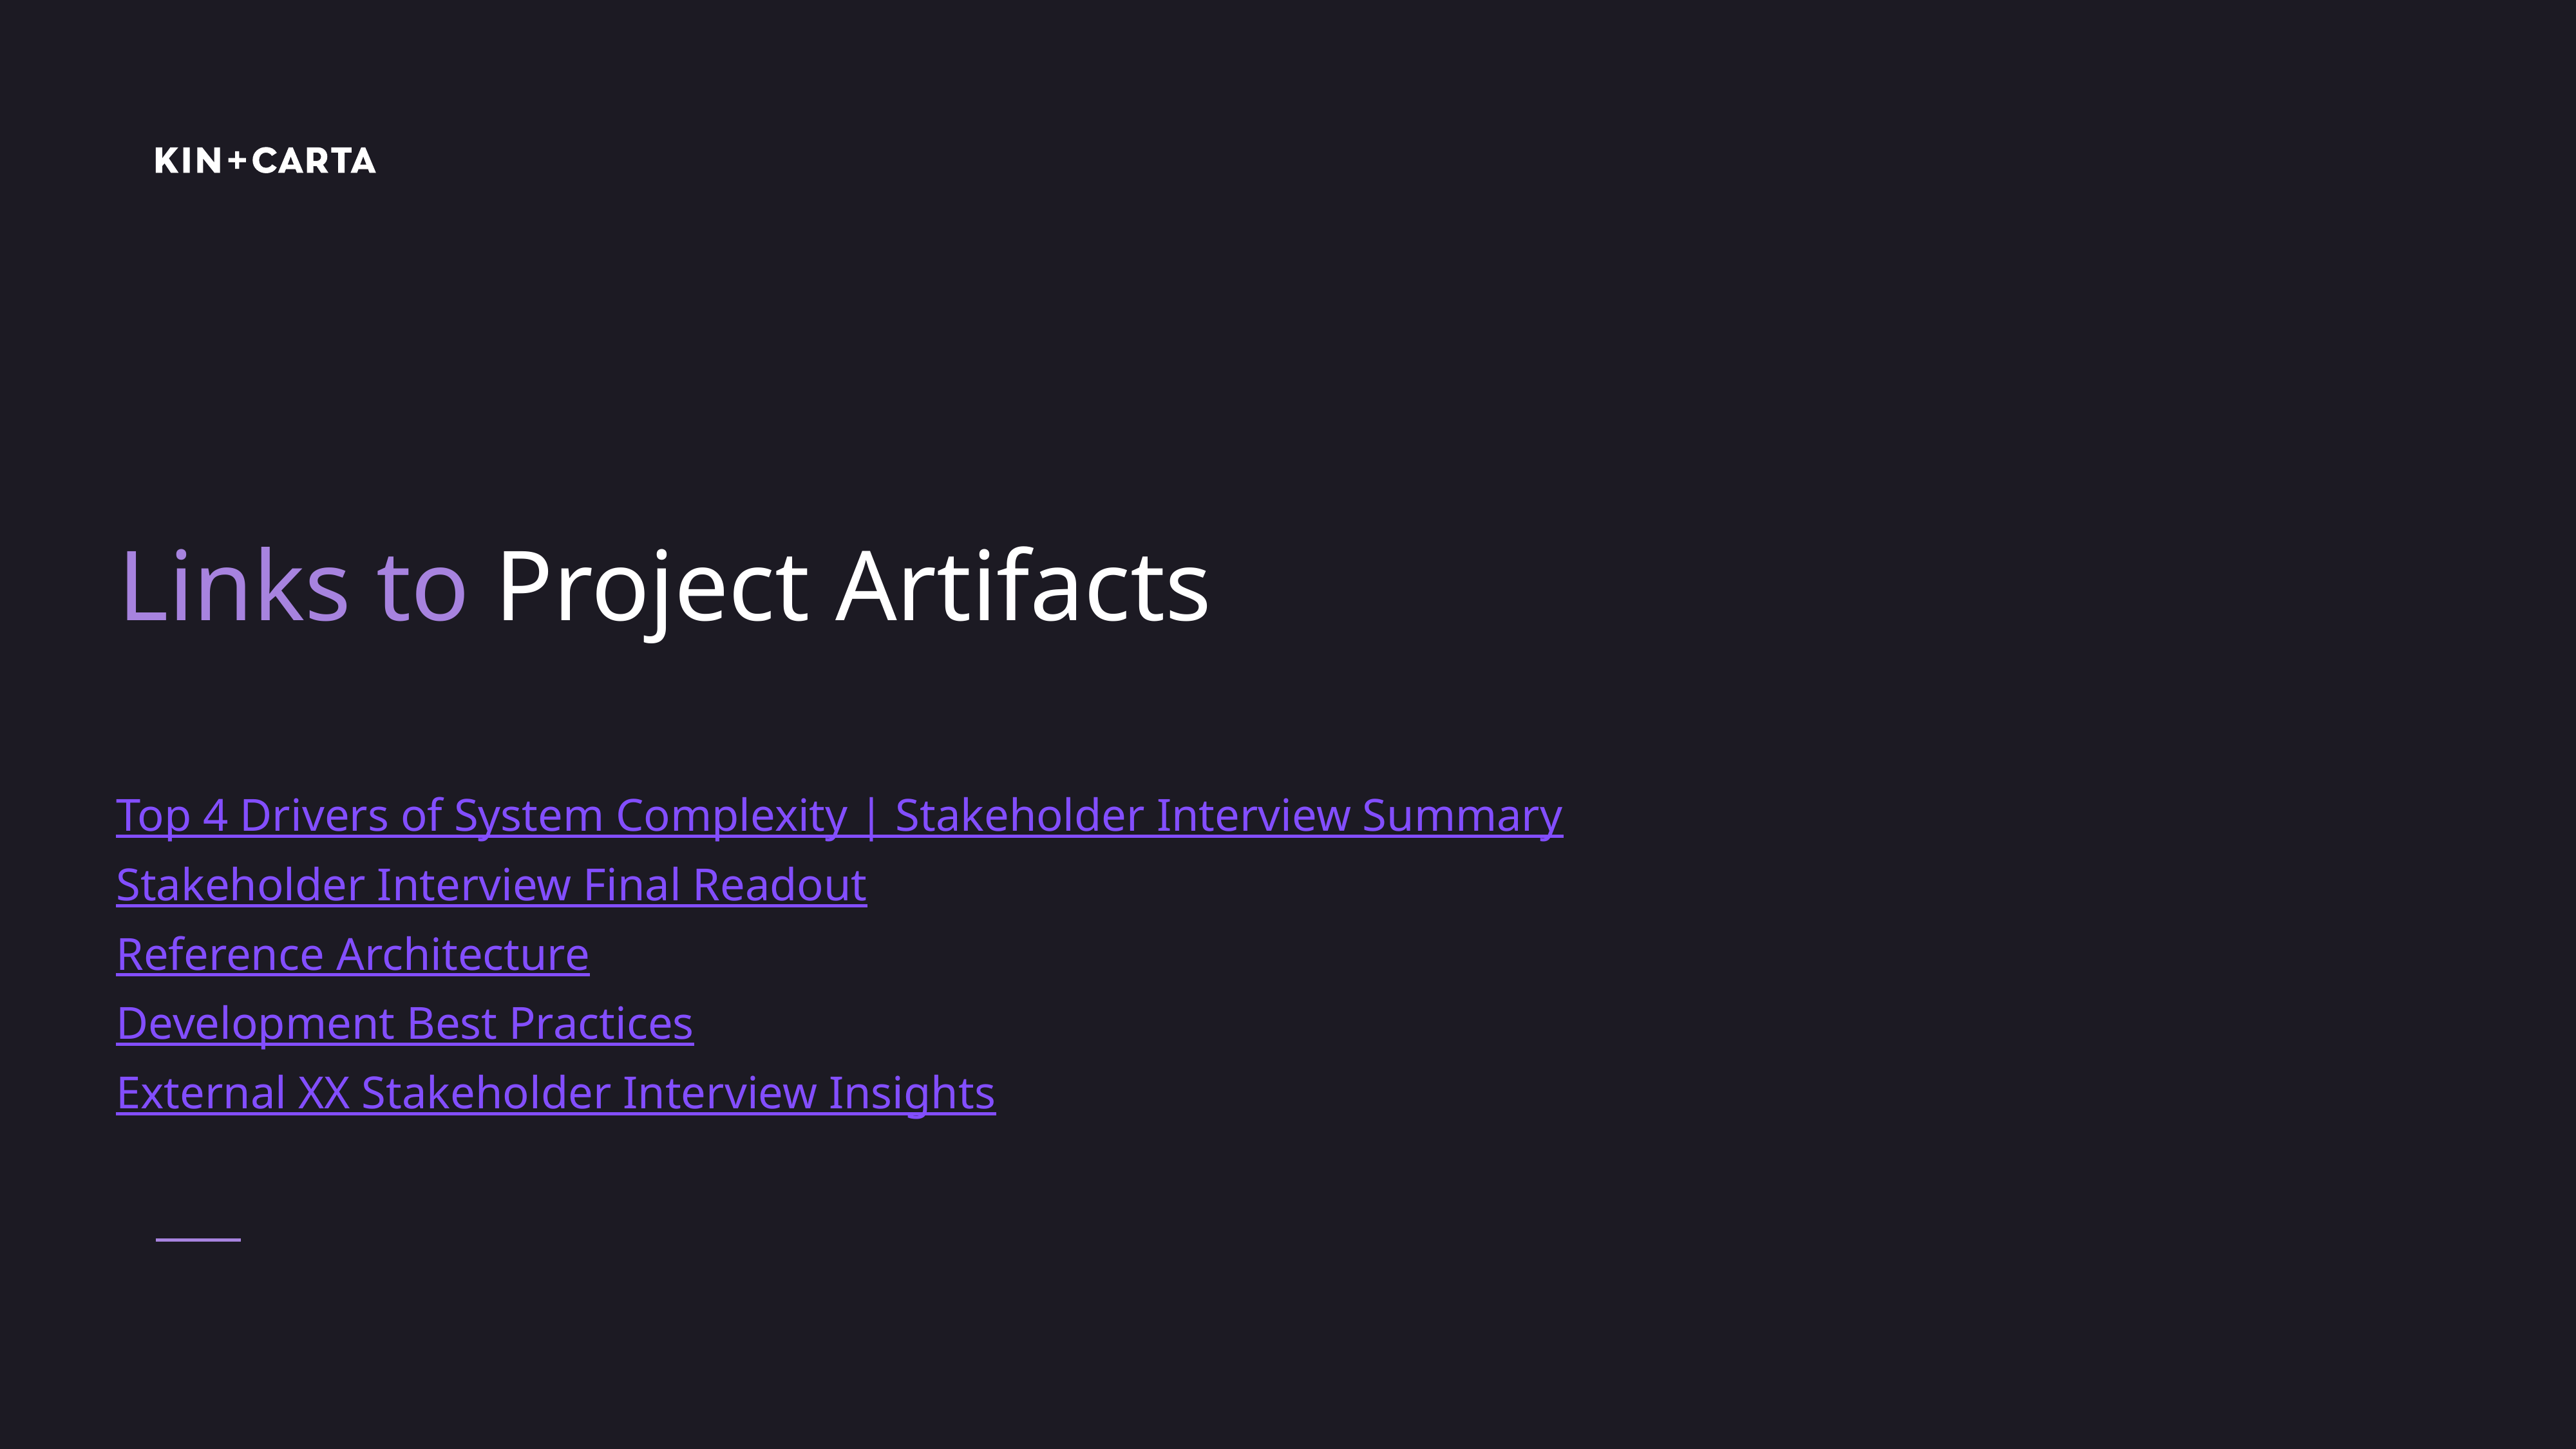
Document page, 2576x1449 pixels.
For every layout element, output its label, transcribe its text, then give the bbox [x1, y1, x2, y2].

subtitle Top 4 Drivers of System Complexity | Stakeholder Interview Summary Stakeholder Interview Final Readout Reference Architecture Development Best Practices External XX Stakeholder Interview Insights [116, 770, 1961, 1449]
title Links to Project Artifacts [118, 506, 1609, 724]
